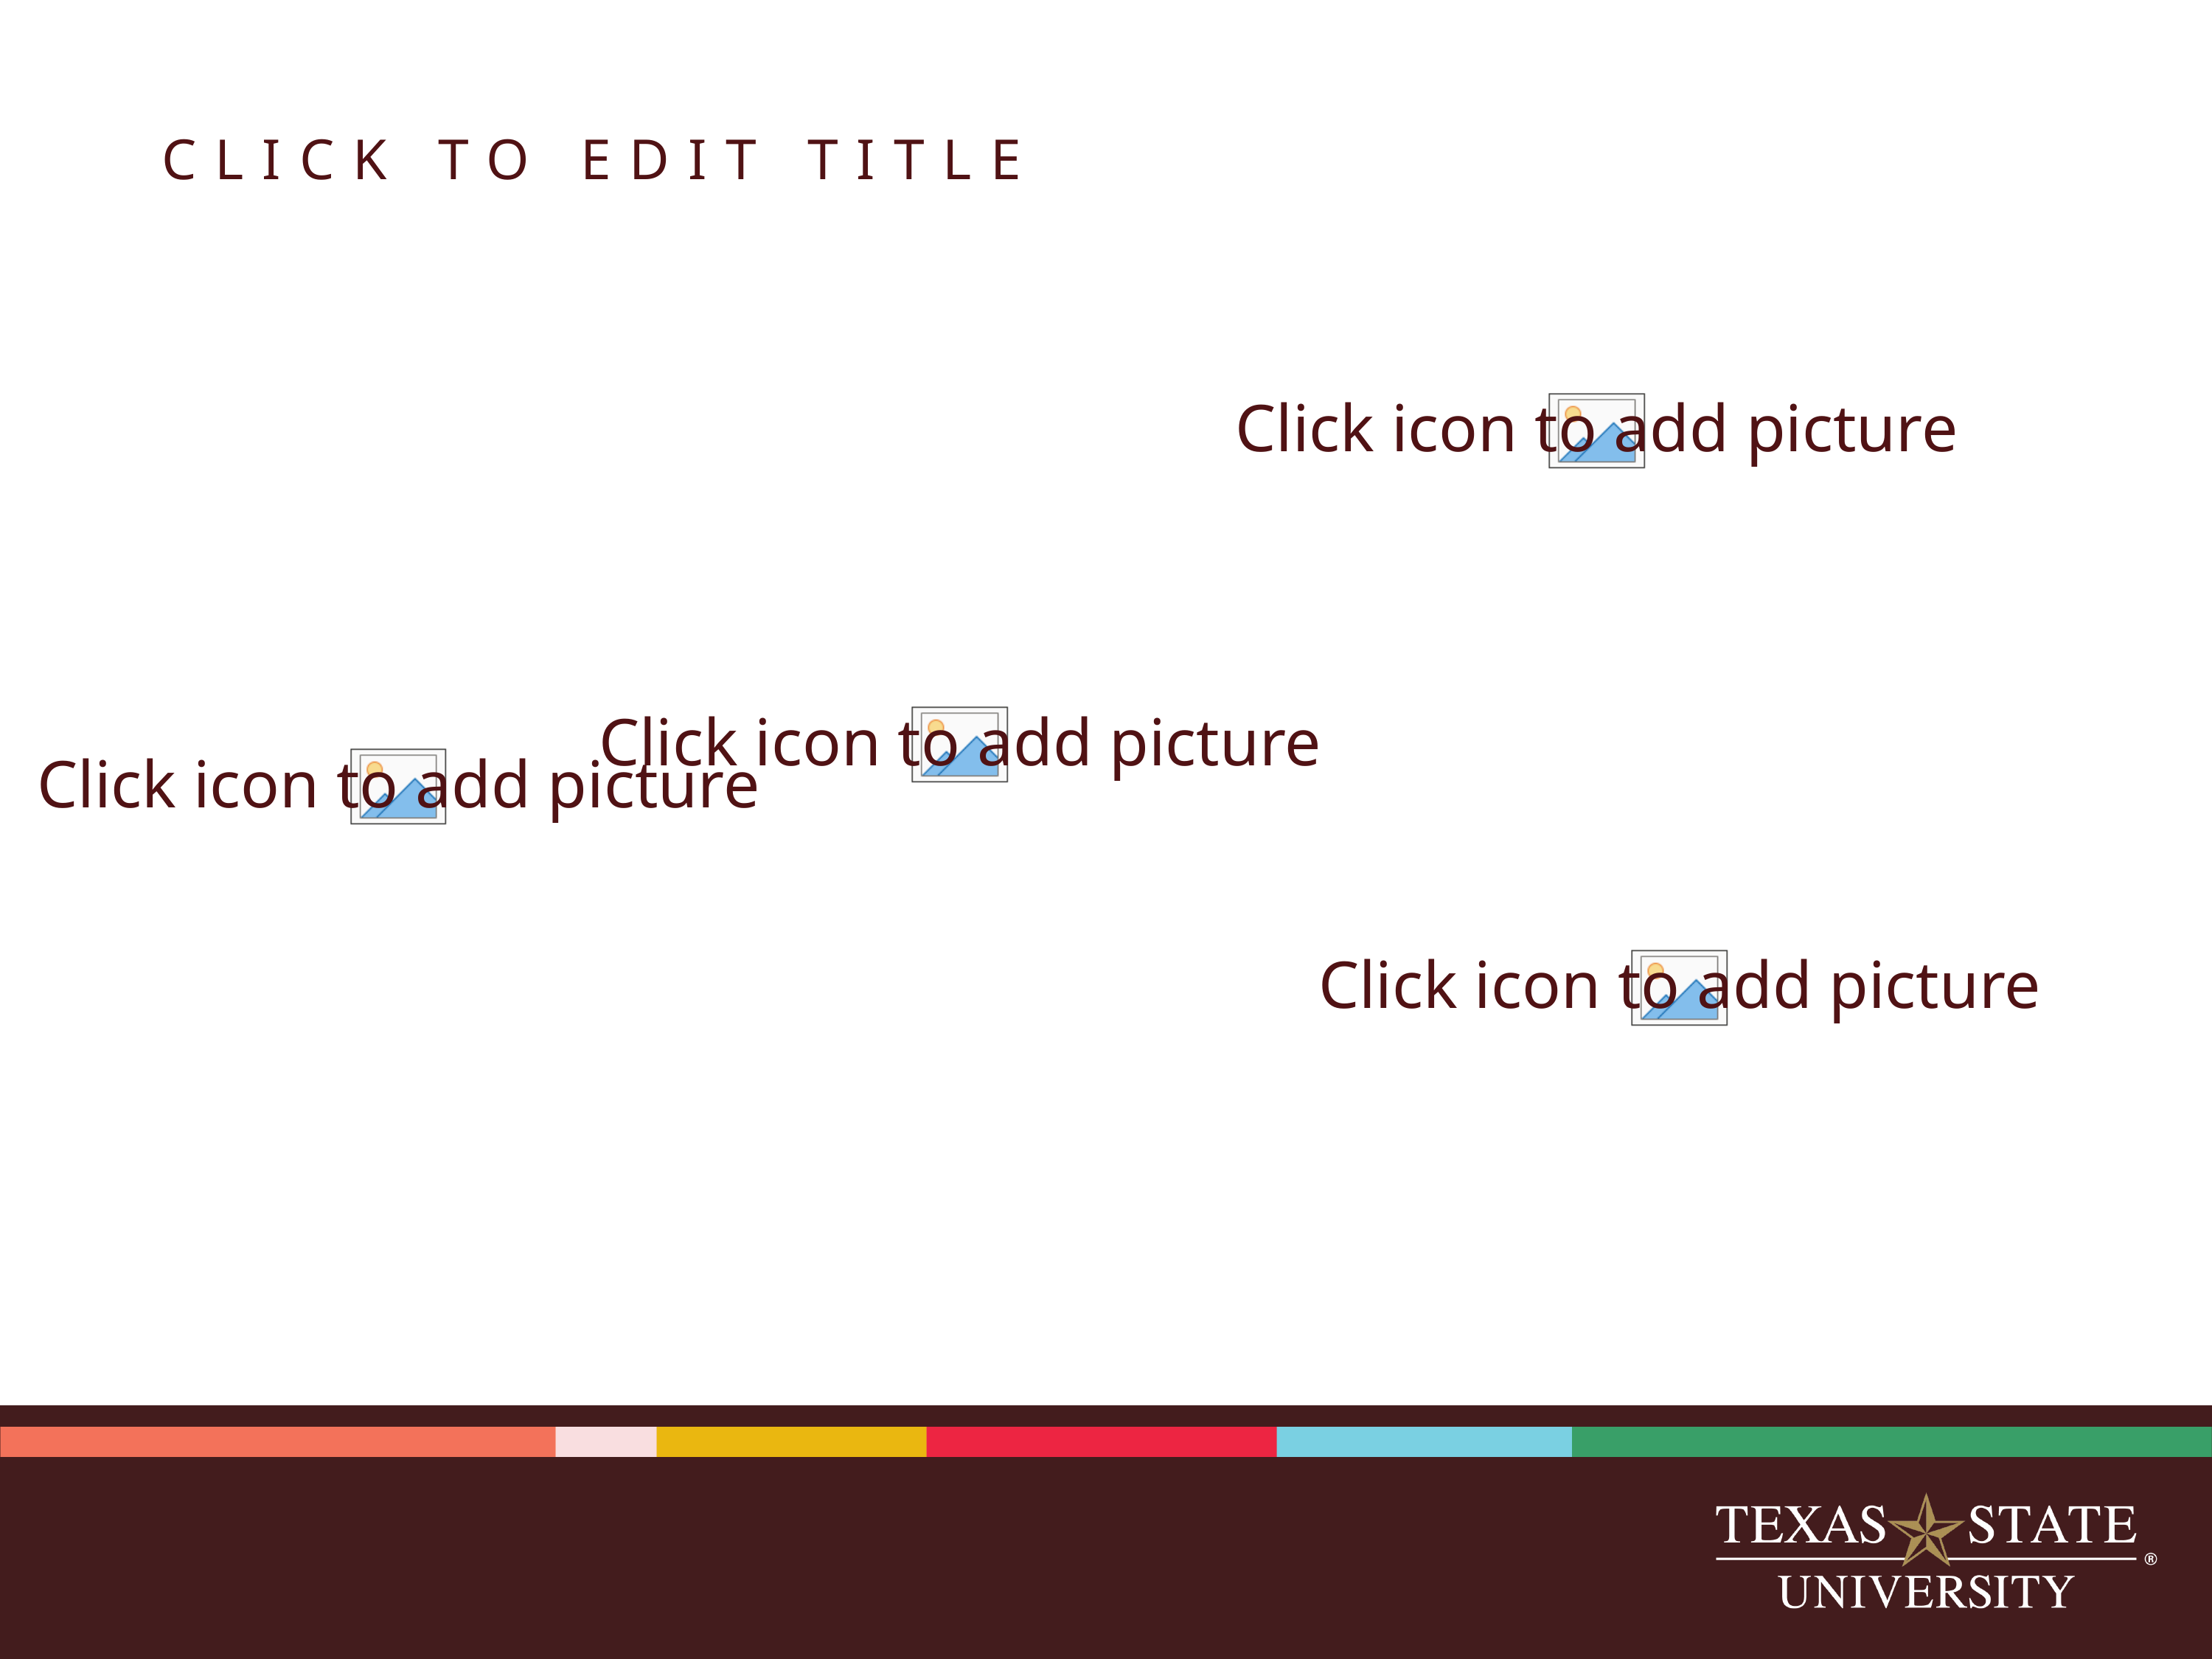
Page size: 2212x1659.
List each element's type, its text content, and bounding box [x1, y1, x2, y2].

picture [628, 302, 1293, 1188]
picture [221, 551, 576, 1022]
title CLICK TO EDIT TITLE [150, 125, 1106, 265]
picture [0, 1427, 2212, 1659]
picture [1348, 209, 1846, 653]
picture [1348, 711, 2012, 1265]
